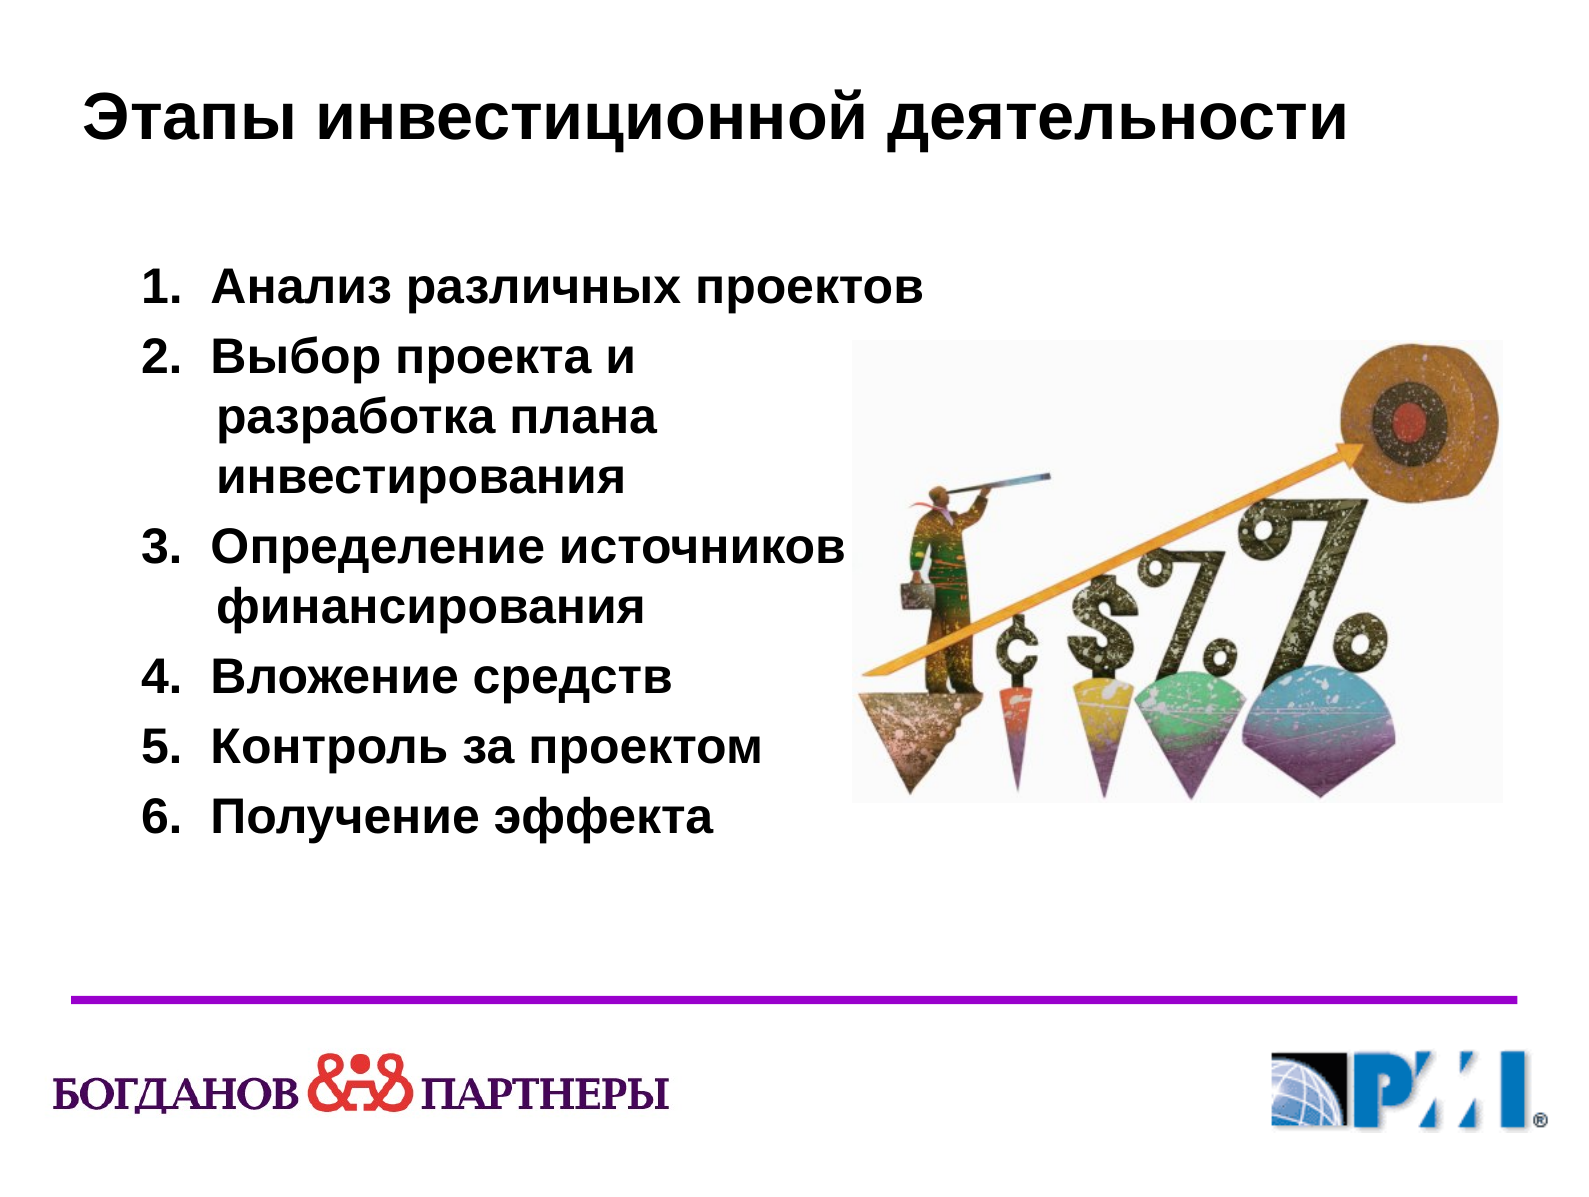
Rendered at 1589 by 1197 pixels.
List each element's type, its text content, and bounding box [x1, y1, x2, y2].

picture [852, 340, 1504, 803]
picture [1256, 1048, 1557, 1133]
picture [31, 1034, 689, 1139]
text_box 1. Анализ различных проектов 2. Выбор проекта и разработка плана инвестирования 3. Определение источников финансирования 4. Вложение средств 5. Контроль за проектом 6. Получение эффекта [126, 176, 942, 839]
title Этапы инвестиционной деятельности [73, 68, 1373, 158]
